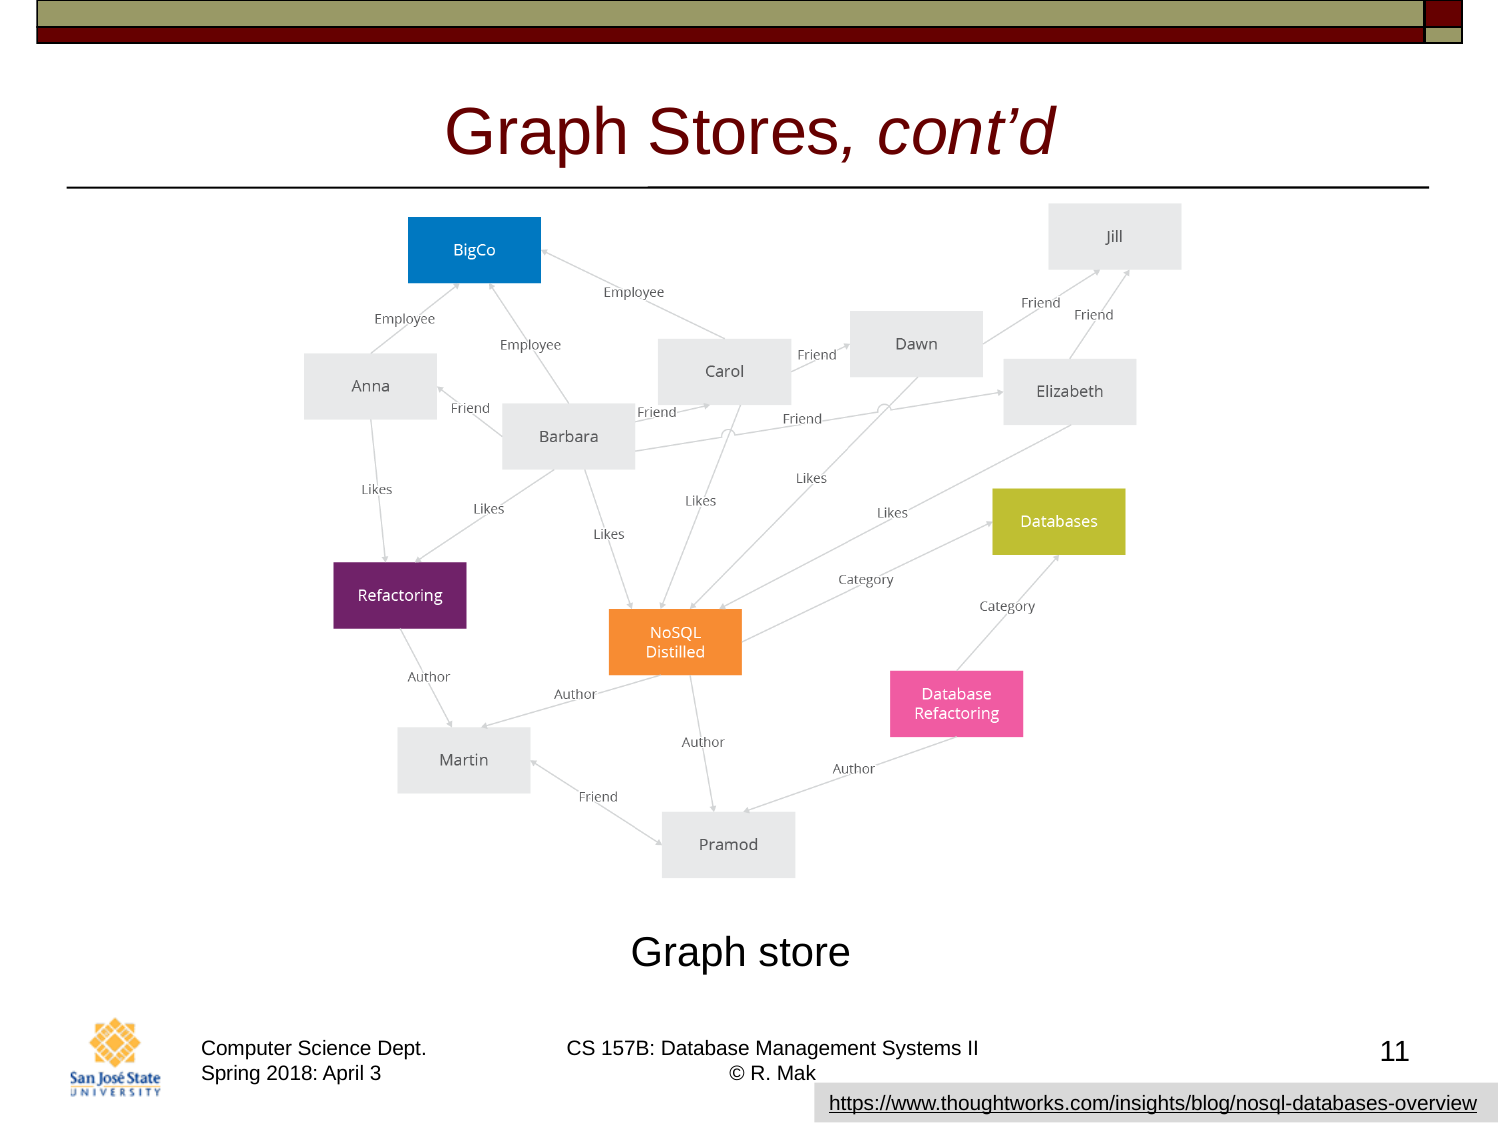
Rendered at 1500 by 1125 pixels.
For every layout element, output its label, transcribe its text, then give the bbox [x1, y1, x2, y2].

slide_number 11 [1305, 1025, 1425, 1082]
text_box https://www.thoughtworks.com/insights/blog/nosql-databases-overview [814, 1082, 1498, 1123]
picture [209, 202, 1275, 879]
picture [60, 1012, 166, 1112]
title Graph Stores, cont’d [75, 67, 1425, 175]
text_box Graph store [615, 916, 867, 982]
